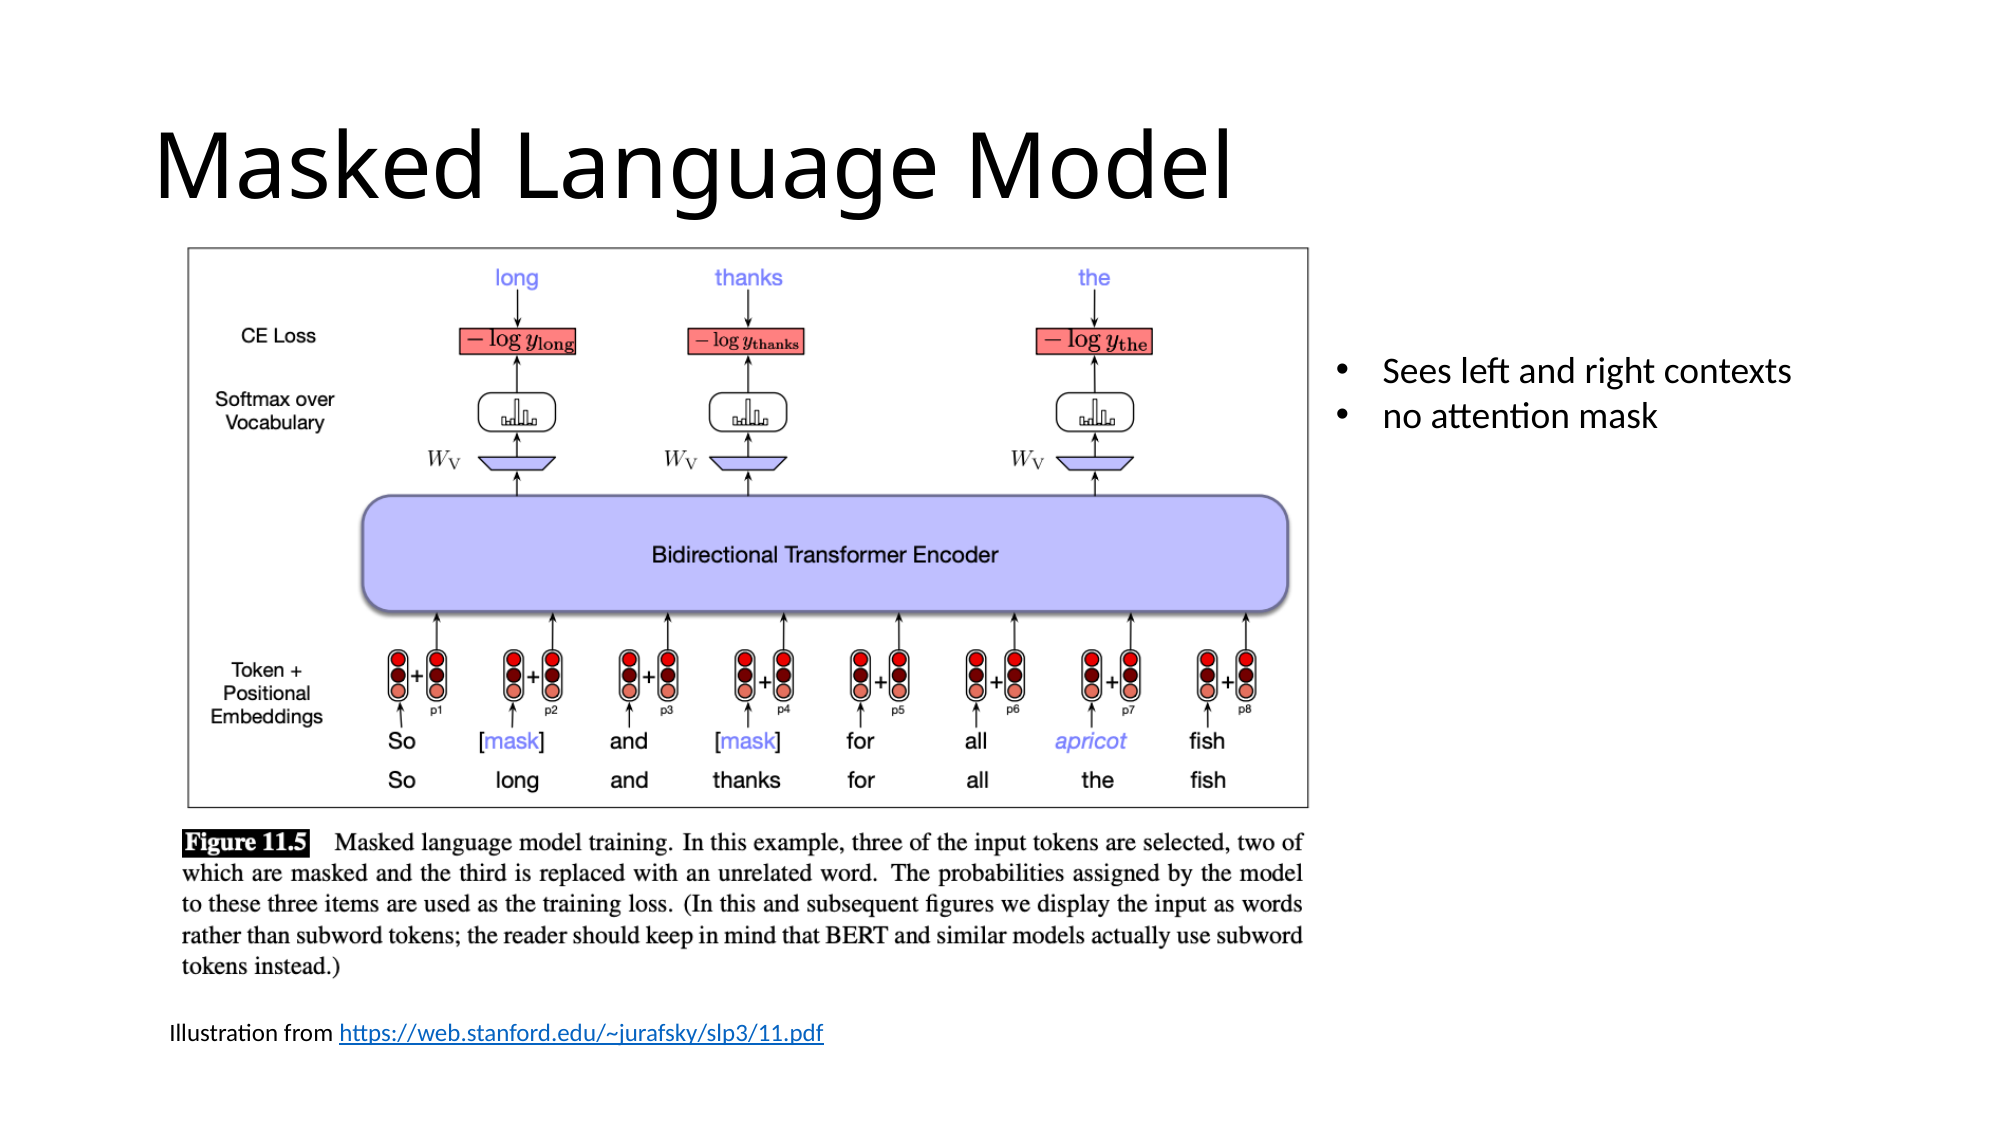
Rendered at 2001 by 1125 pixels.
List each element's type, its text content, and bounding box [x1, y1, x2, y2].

text_box Sees left and right contexts no attention mask [1321, 338, 1915, 443]
picture [182, 241, 1321, 992]
title Masked Language Model [137, 59, 1863, 278]
text_box Illustration from https://web.stanford.edu/~jurafsky/slp3/11.pdf [154, 1009, 1374, 1054]
